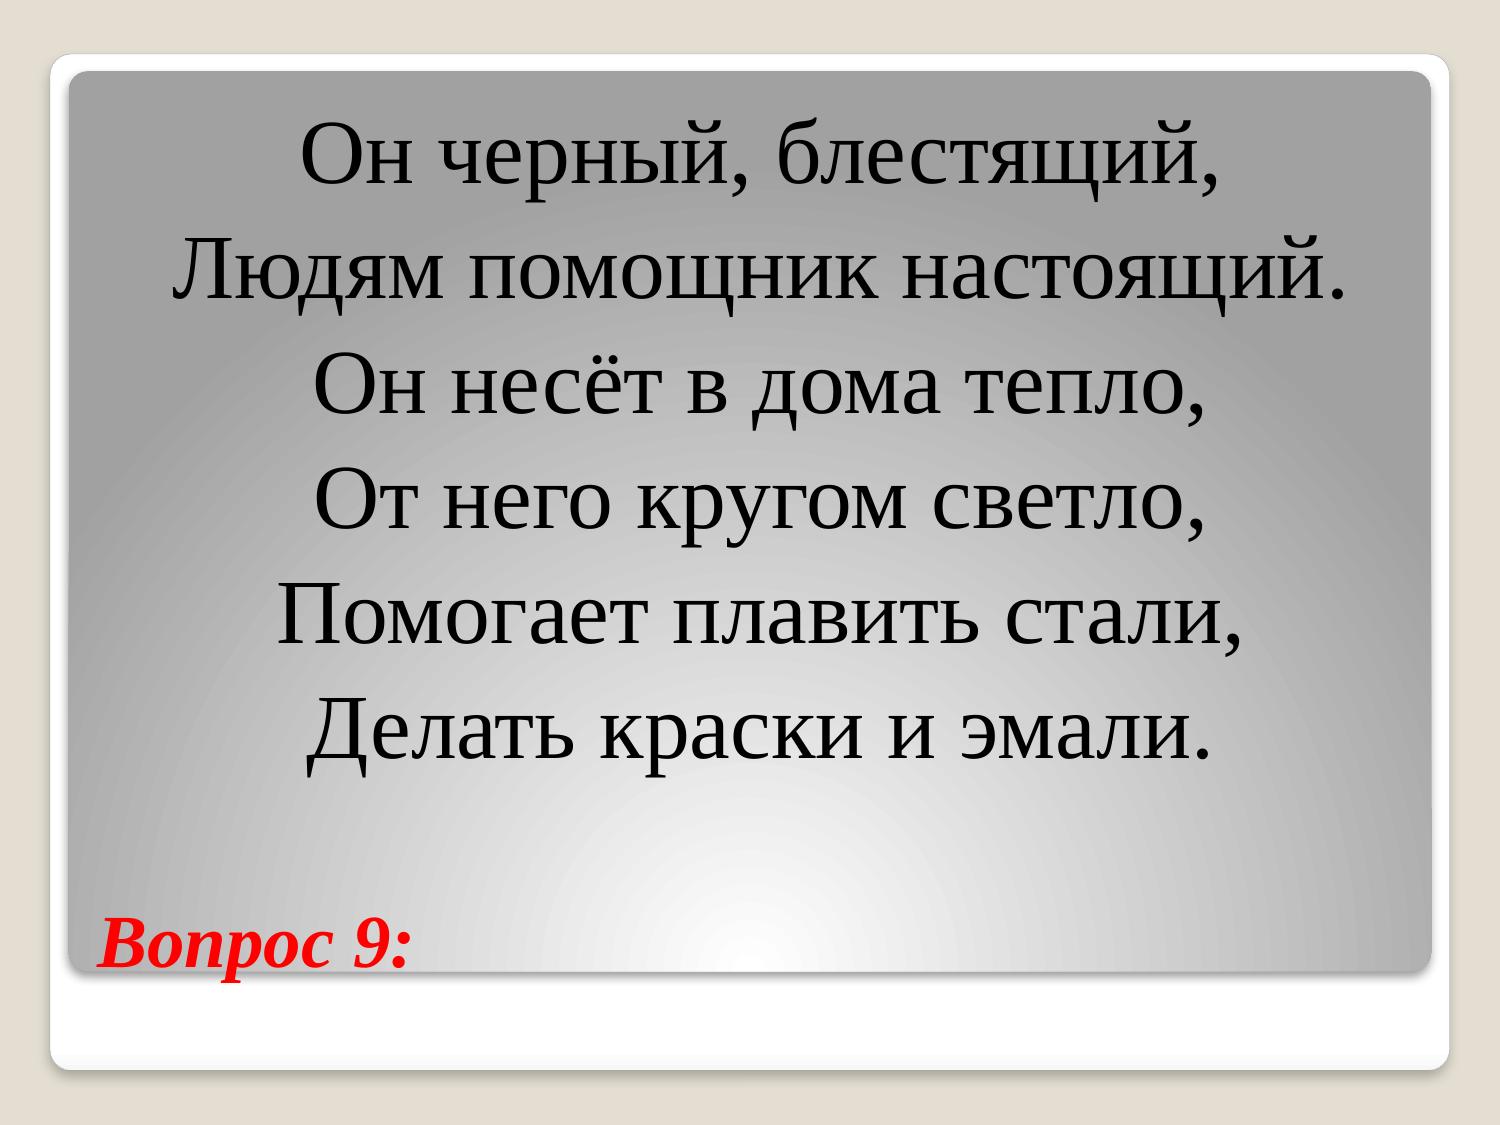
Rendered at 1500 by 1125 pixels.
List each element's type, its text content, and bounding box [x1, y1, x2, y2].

title Вопрос 9: [82, 817, 1425, 990]
list Он черный, блестящий, Людям помощник настоящий. Он несёт в дома тепло, От него кругом светло, Помогает плавить стали, Делать краски и эмали. [82, 86, 1425, 774]
